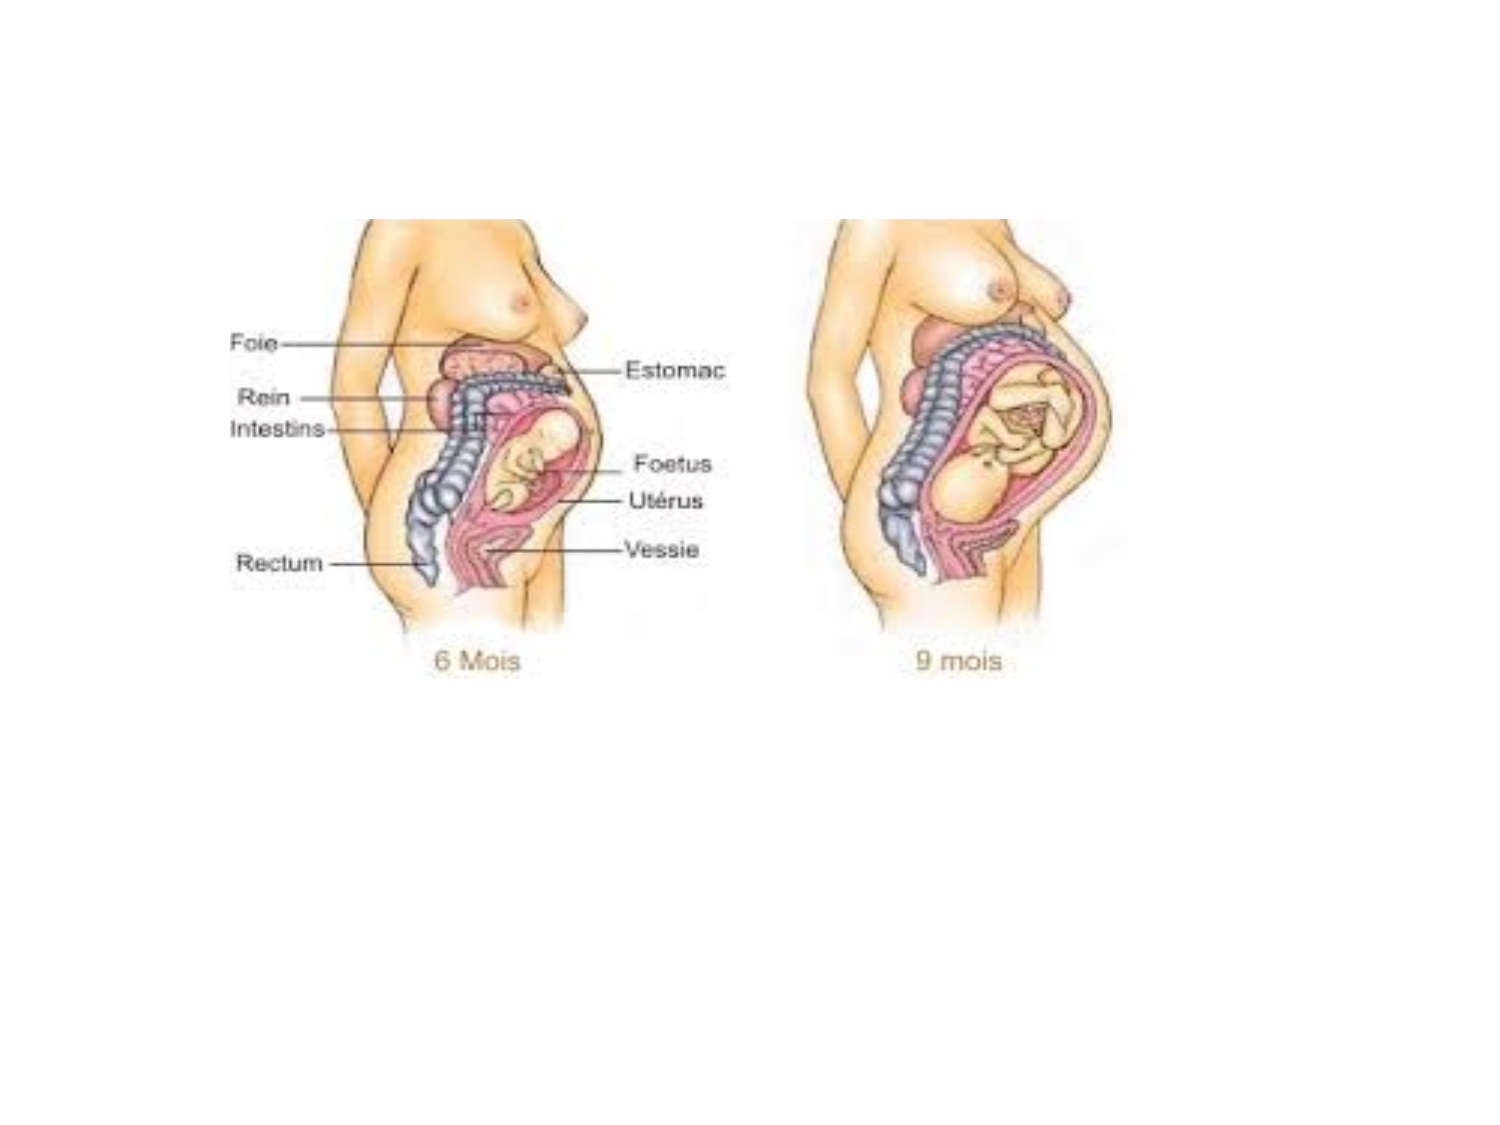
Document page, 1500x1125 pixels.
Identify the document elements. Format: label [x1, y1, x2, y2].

list [229, 219, 1129, 679]
